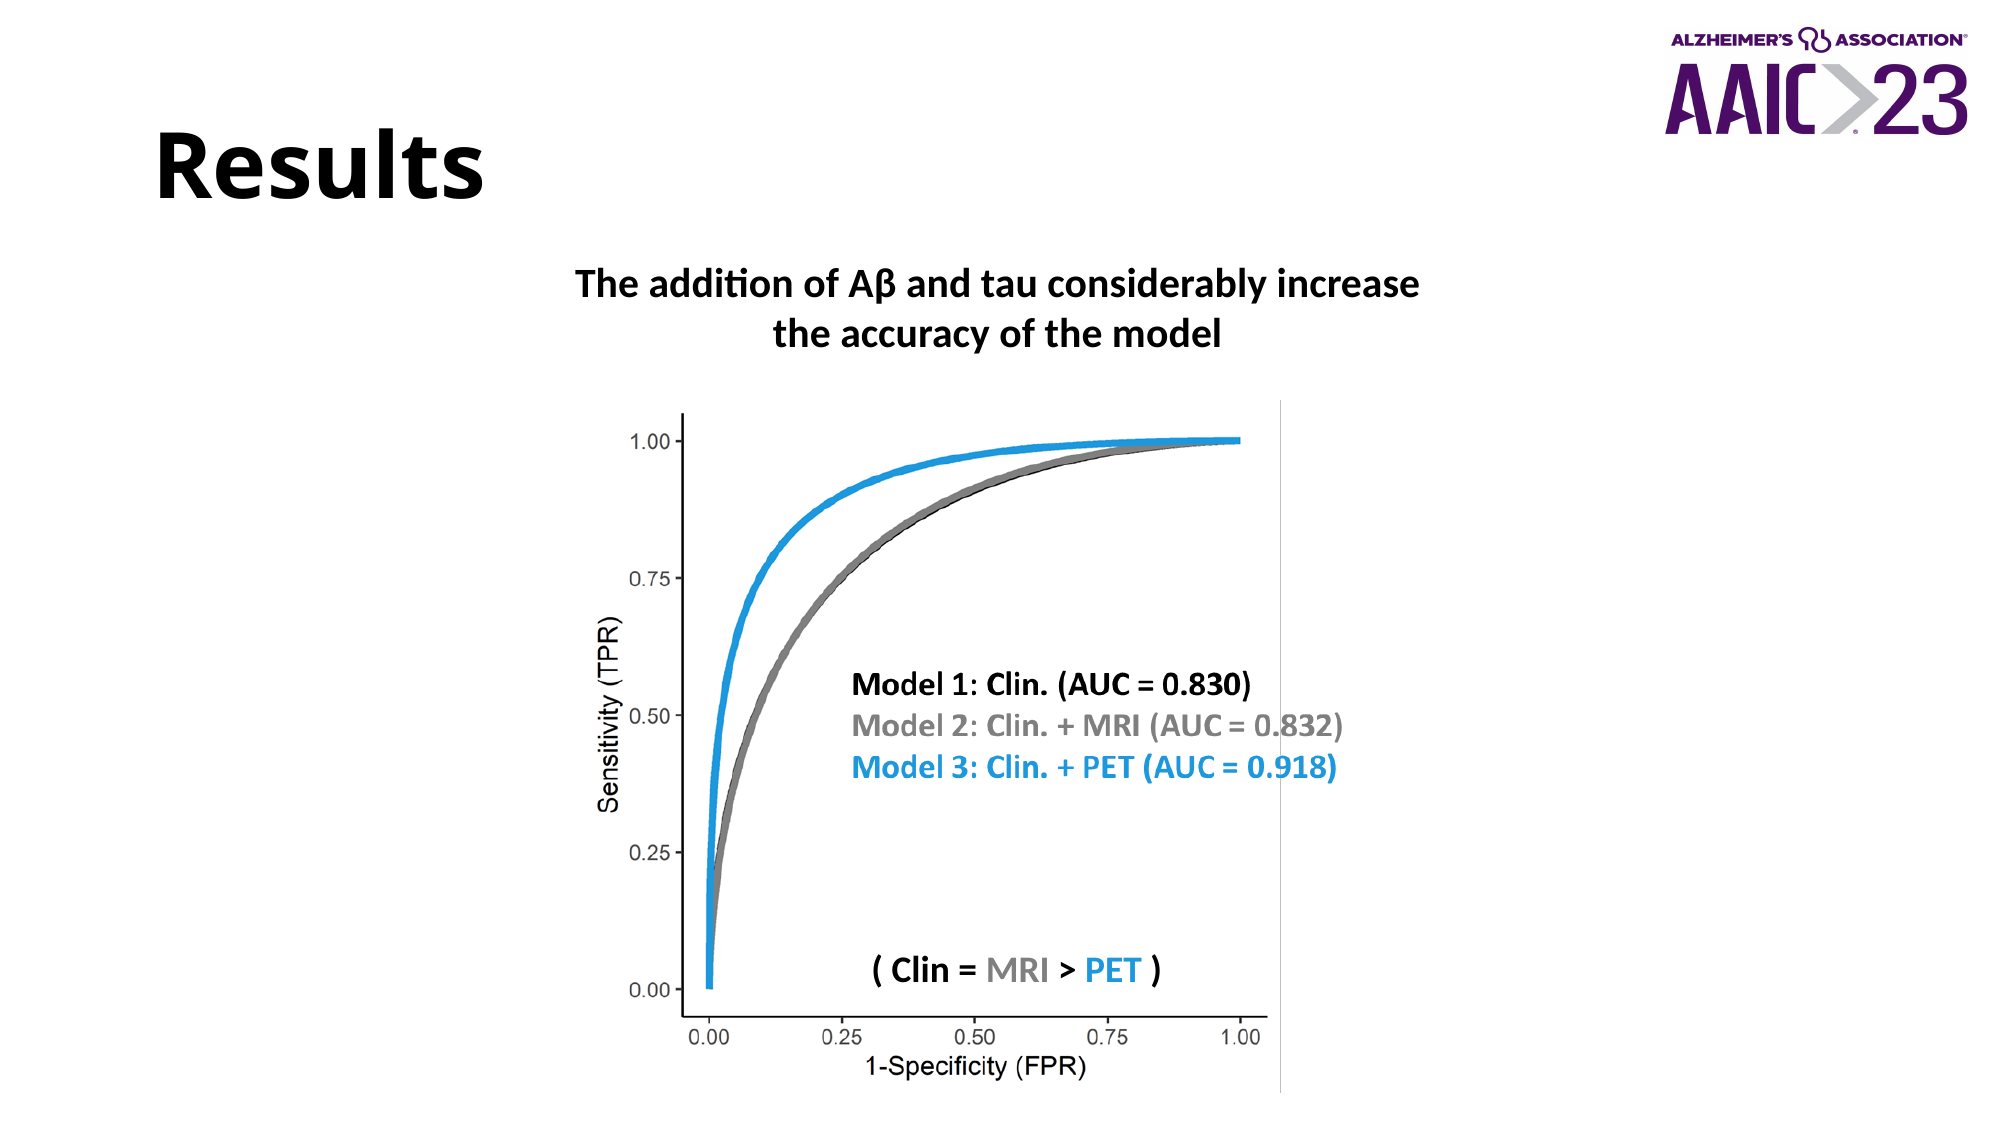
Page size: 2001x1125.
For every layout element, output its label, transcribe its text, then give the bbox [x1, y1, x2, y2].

title Results [137, 59, 1863, 278]
text_box The addition of Aβ and tau considerably increase the accuracy of the model [553, 247, 1442, 363]
picture [584, 400, 1372, 1093]
picture [1664, 25, 1968, 136]
